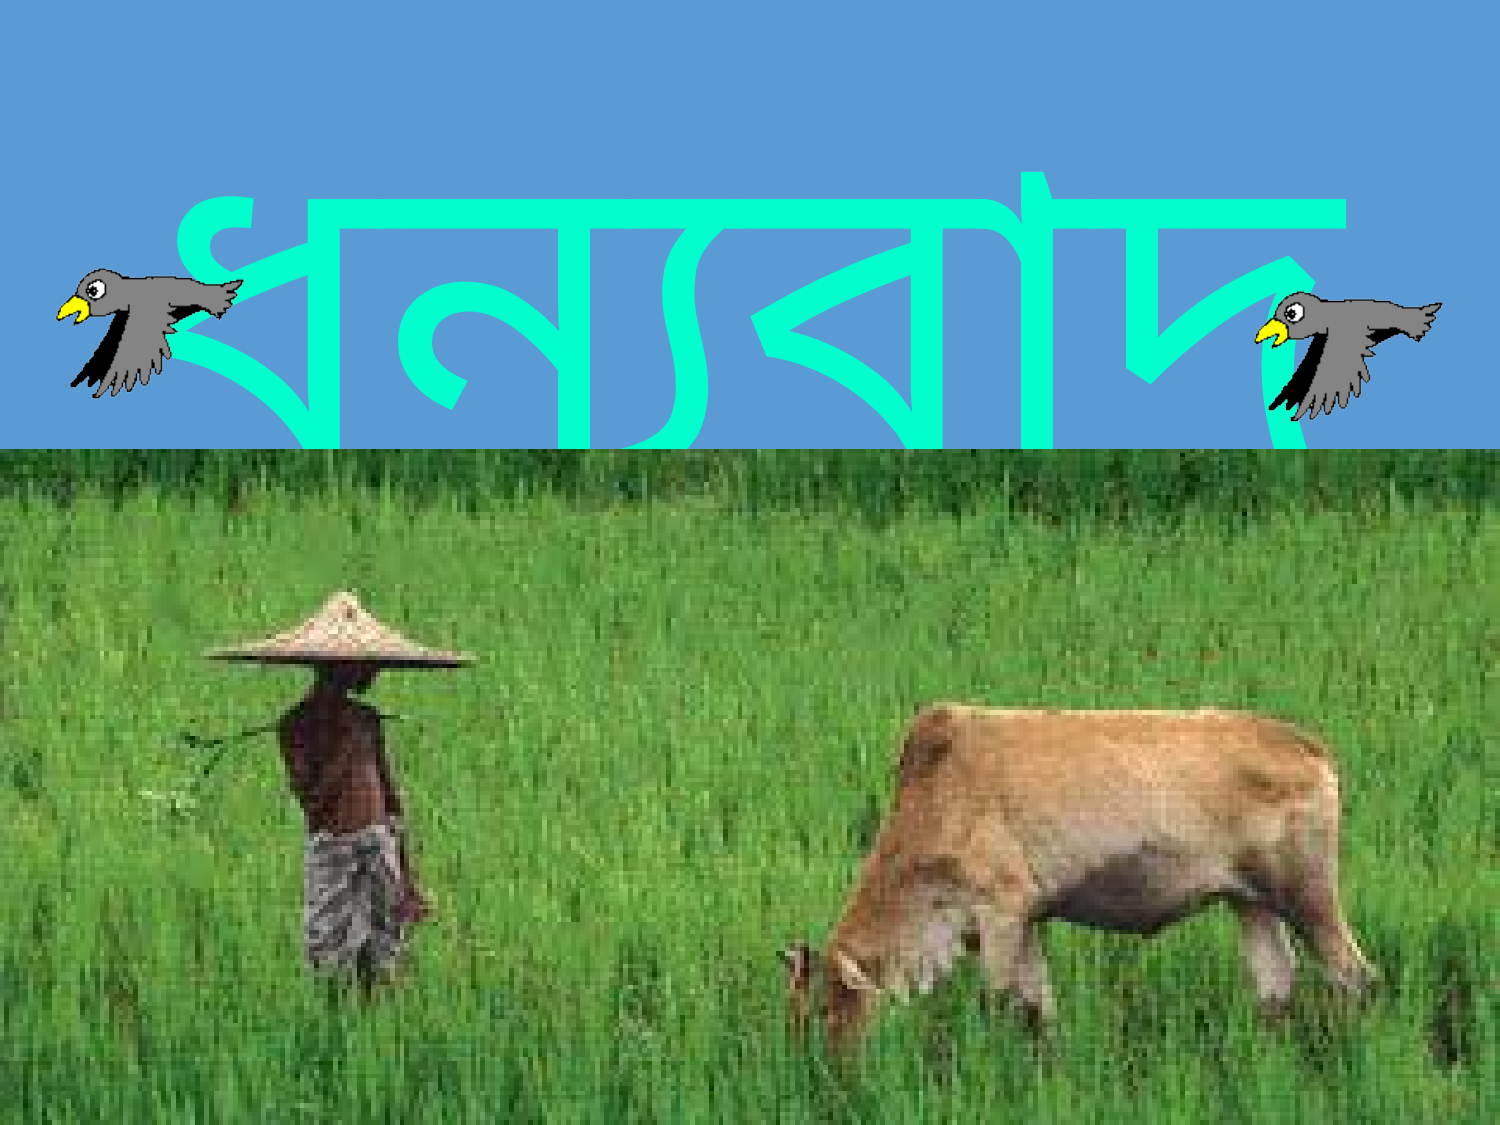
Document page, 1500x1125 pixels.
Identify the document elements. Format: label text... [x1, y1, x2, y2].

picture [0, 176, 277, 405]
picture [1198, 199, 1476, 428]
picture [0, 449, 1500, 1125]
text_box ধন্যবাদ [117, 131, 1358, 449]
